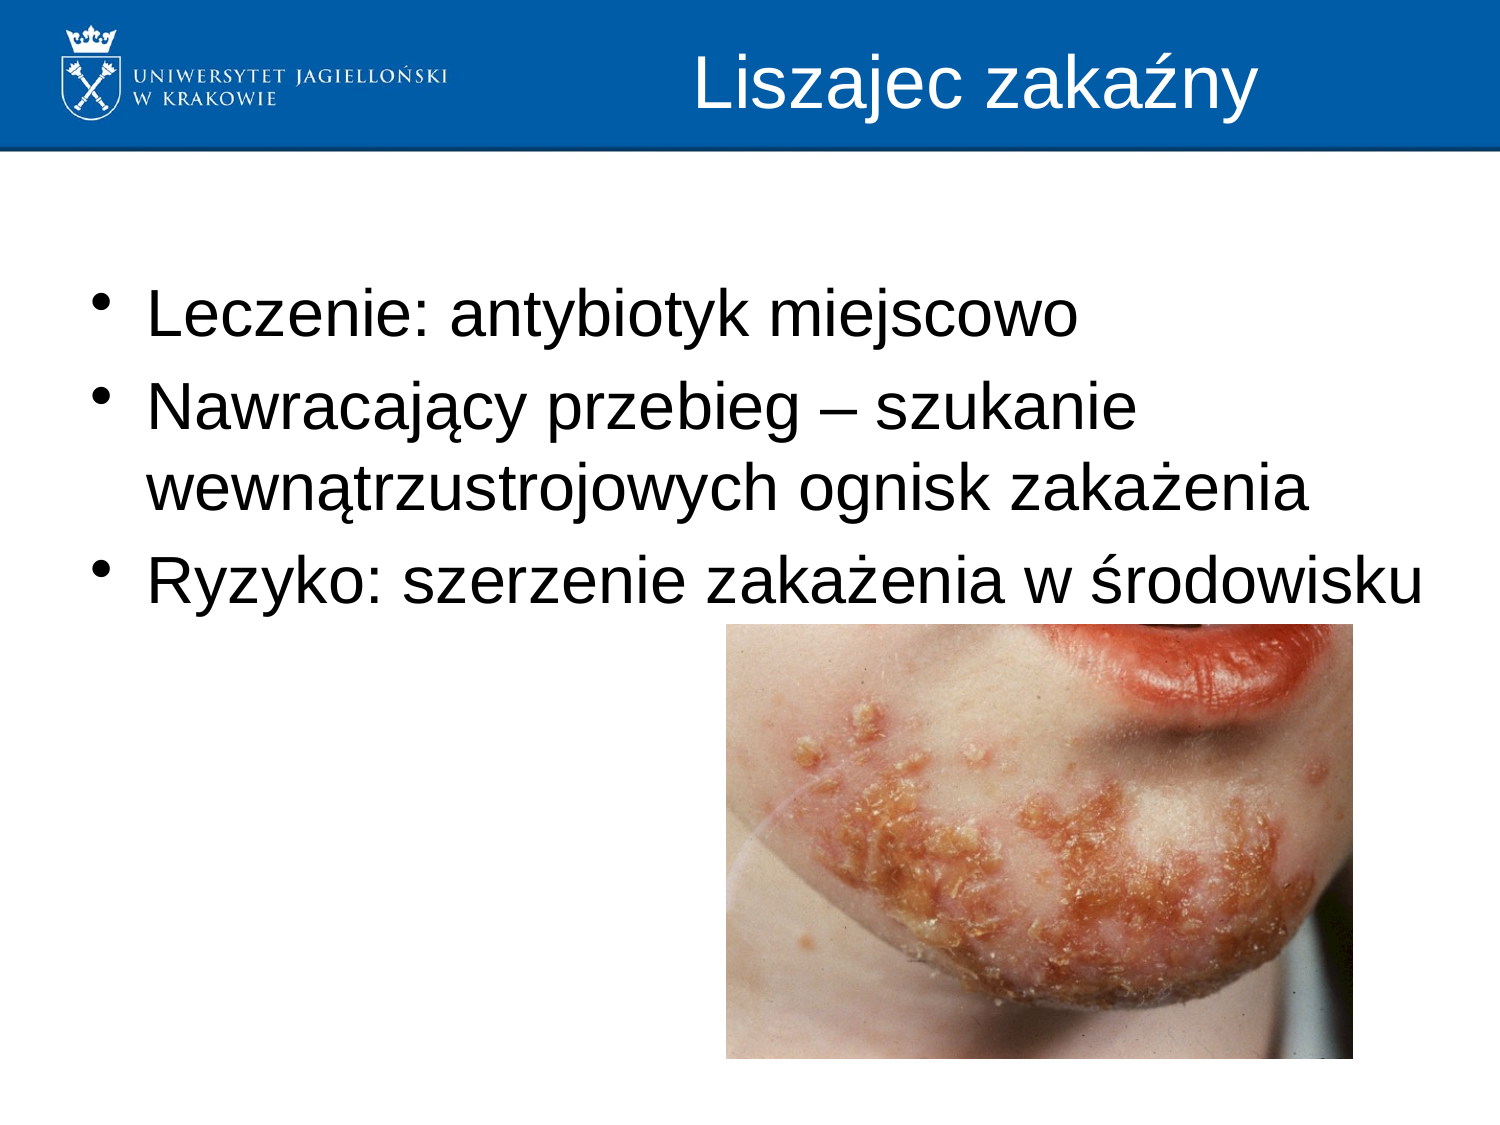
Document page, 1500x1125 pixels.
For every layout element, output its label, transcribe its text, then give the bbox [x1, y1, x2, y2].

picture [0, 0, 1500, 1125]
list Leczenie: antybiotyk miejscowo Nawracający przebieg – szukanie wewnątrzustrojowych ognisk zakażenia Ryzyko: szerzenie zakażenia w środowisku [75, 262, 1459, 1059]
title Liszajec zakaźny [478, 30, 1474, 127]
